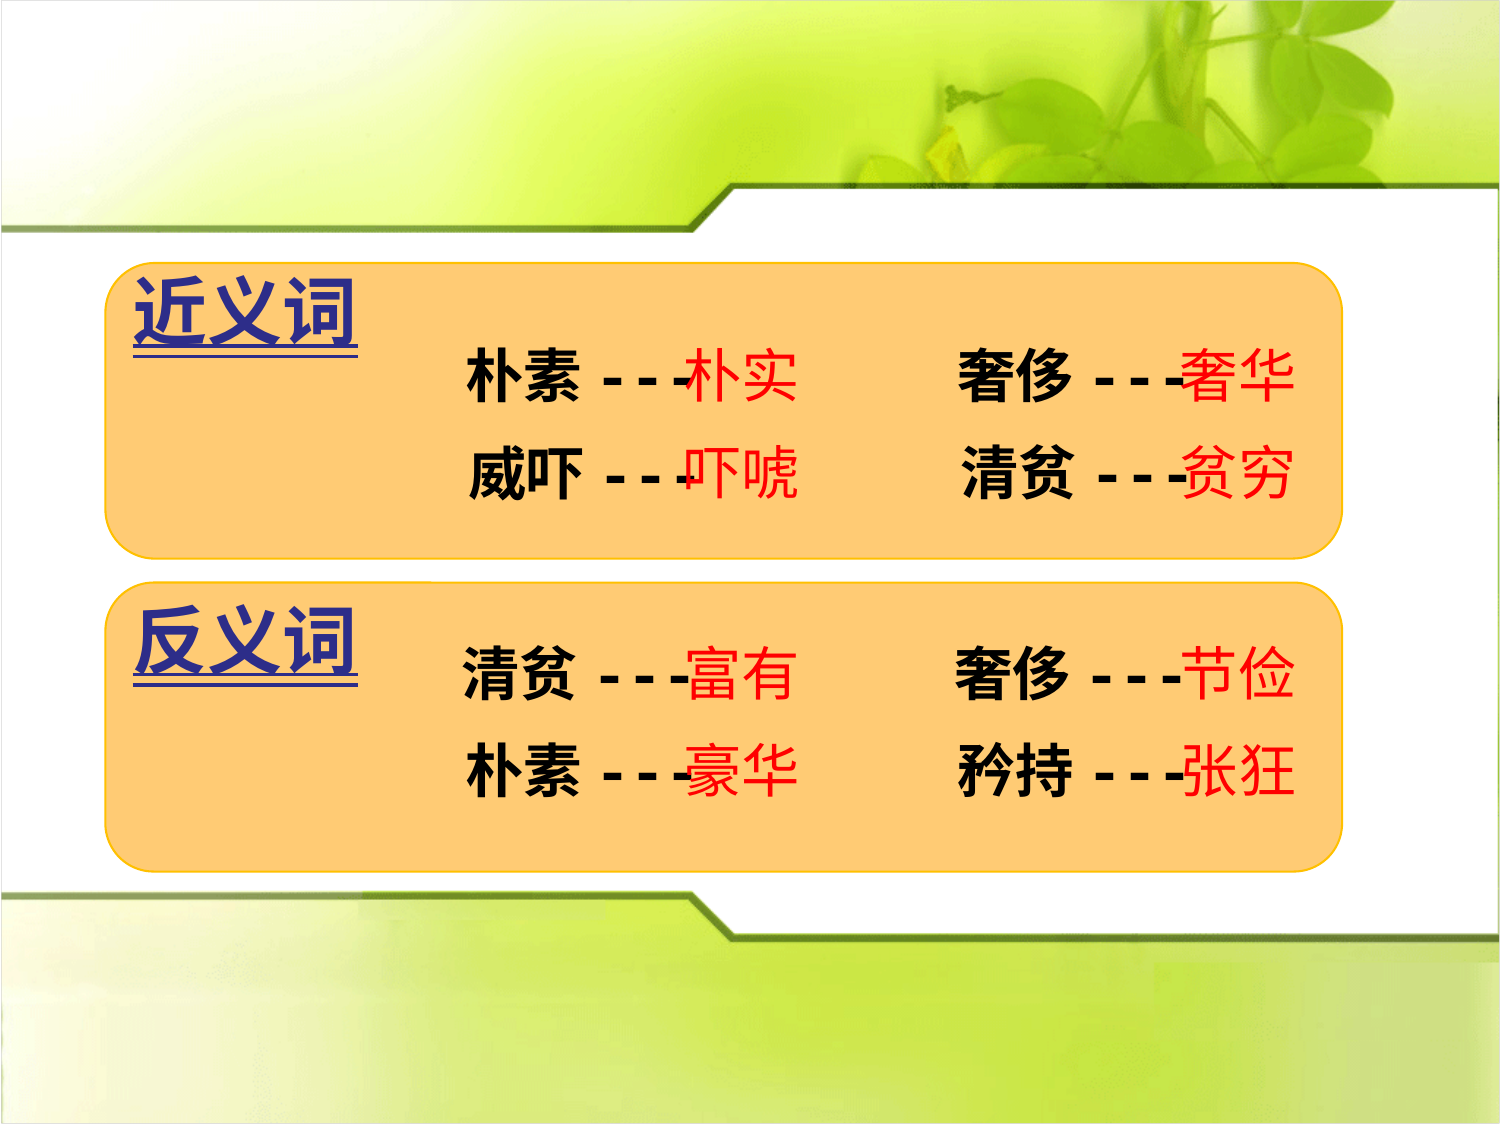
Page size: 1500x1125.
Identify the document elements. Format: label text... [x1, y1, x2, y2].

text_box 近义词 [117, 257, 373, 363]
text_box 朴素--- [450, 726, 668, 812]
text_box 张狂 [1165, 726, 1353, 812]
text_box 威吓--- [453, 429, 747, 515]
text_box 富有 [668, 630, 856, 715]
text_box 节俭 [1165, 630, 1353, 715]
text_box 朴素--- [450, 332, 668, 417]
text_box 清贫--- [447, 630, 668, 715]
text_box [104, 261, 1344, 560]
text_box 矜持--- [942, 726, 1165, 812]
text_box 奢华 [1165, 332, 1353, 417]
text_box [104, 581, 1344, 873]
text_box 清贫--- [945, 428, 1165, 514]
picture [0, 0, 1500, 1125]
text_box 反义词 [117, 586, 373, 692]
text_box 吓唬 [668, 428, 856, 514]
text_box 奢侈--- [942, 332, 1165, 417]
text_box 豪华 [668, 726, 856, 812]
text_box 奢侈--- [939, 630, 1165, 715]
text_box 贫穷 [1165, 428, 1353, 514]
text_box 朴实 [668, 332, 856, 417]
